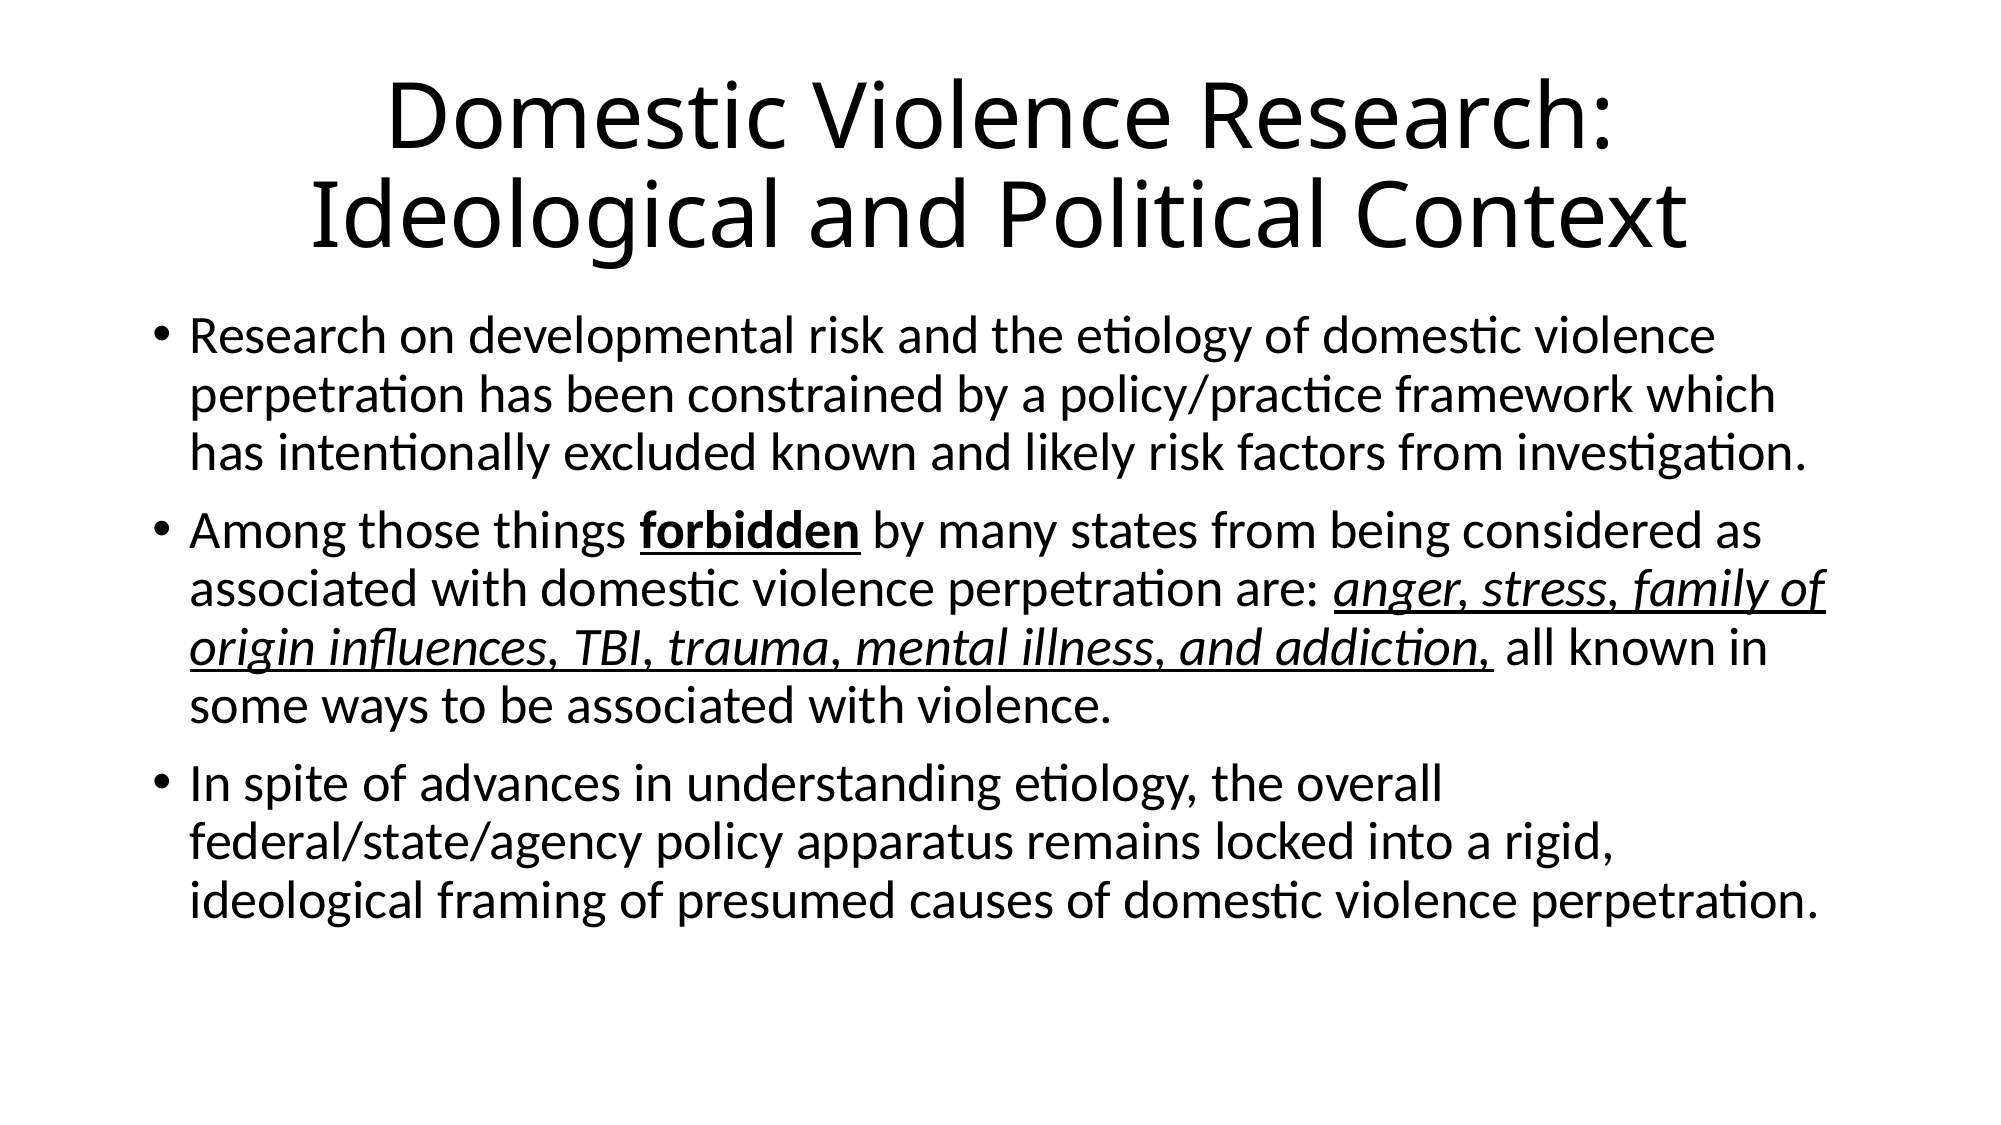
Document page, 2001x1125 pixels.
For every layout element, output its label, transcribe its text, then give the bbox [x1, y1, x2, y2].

title Domestic Violence Research: Ideological and Political Context [137, 59, 1863, 278]
list Research on developmental risk and the etiology of domestic violence perpetration has been constrained by a policy/practice framework which has intentionally excluded known and likely risk factors from investigation. Among those things forbidden by many states from being considered as associated with domestic violence perpetration are: anger, stress, family of origin influences, TBI, trauma, mental illness, and addiction, all known in some ways to be associated with violence. In spite of advances in understanding etiology, the overall federal/state/agency policy apparatus remains locked into a rigid, ideological framing of presumed causes of domestic violence perpetration. [137, 299, 1863, 1014]
